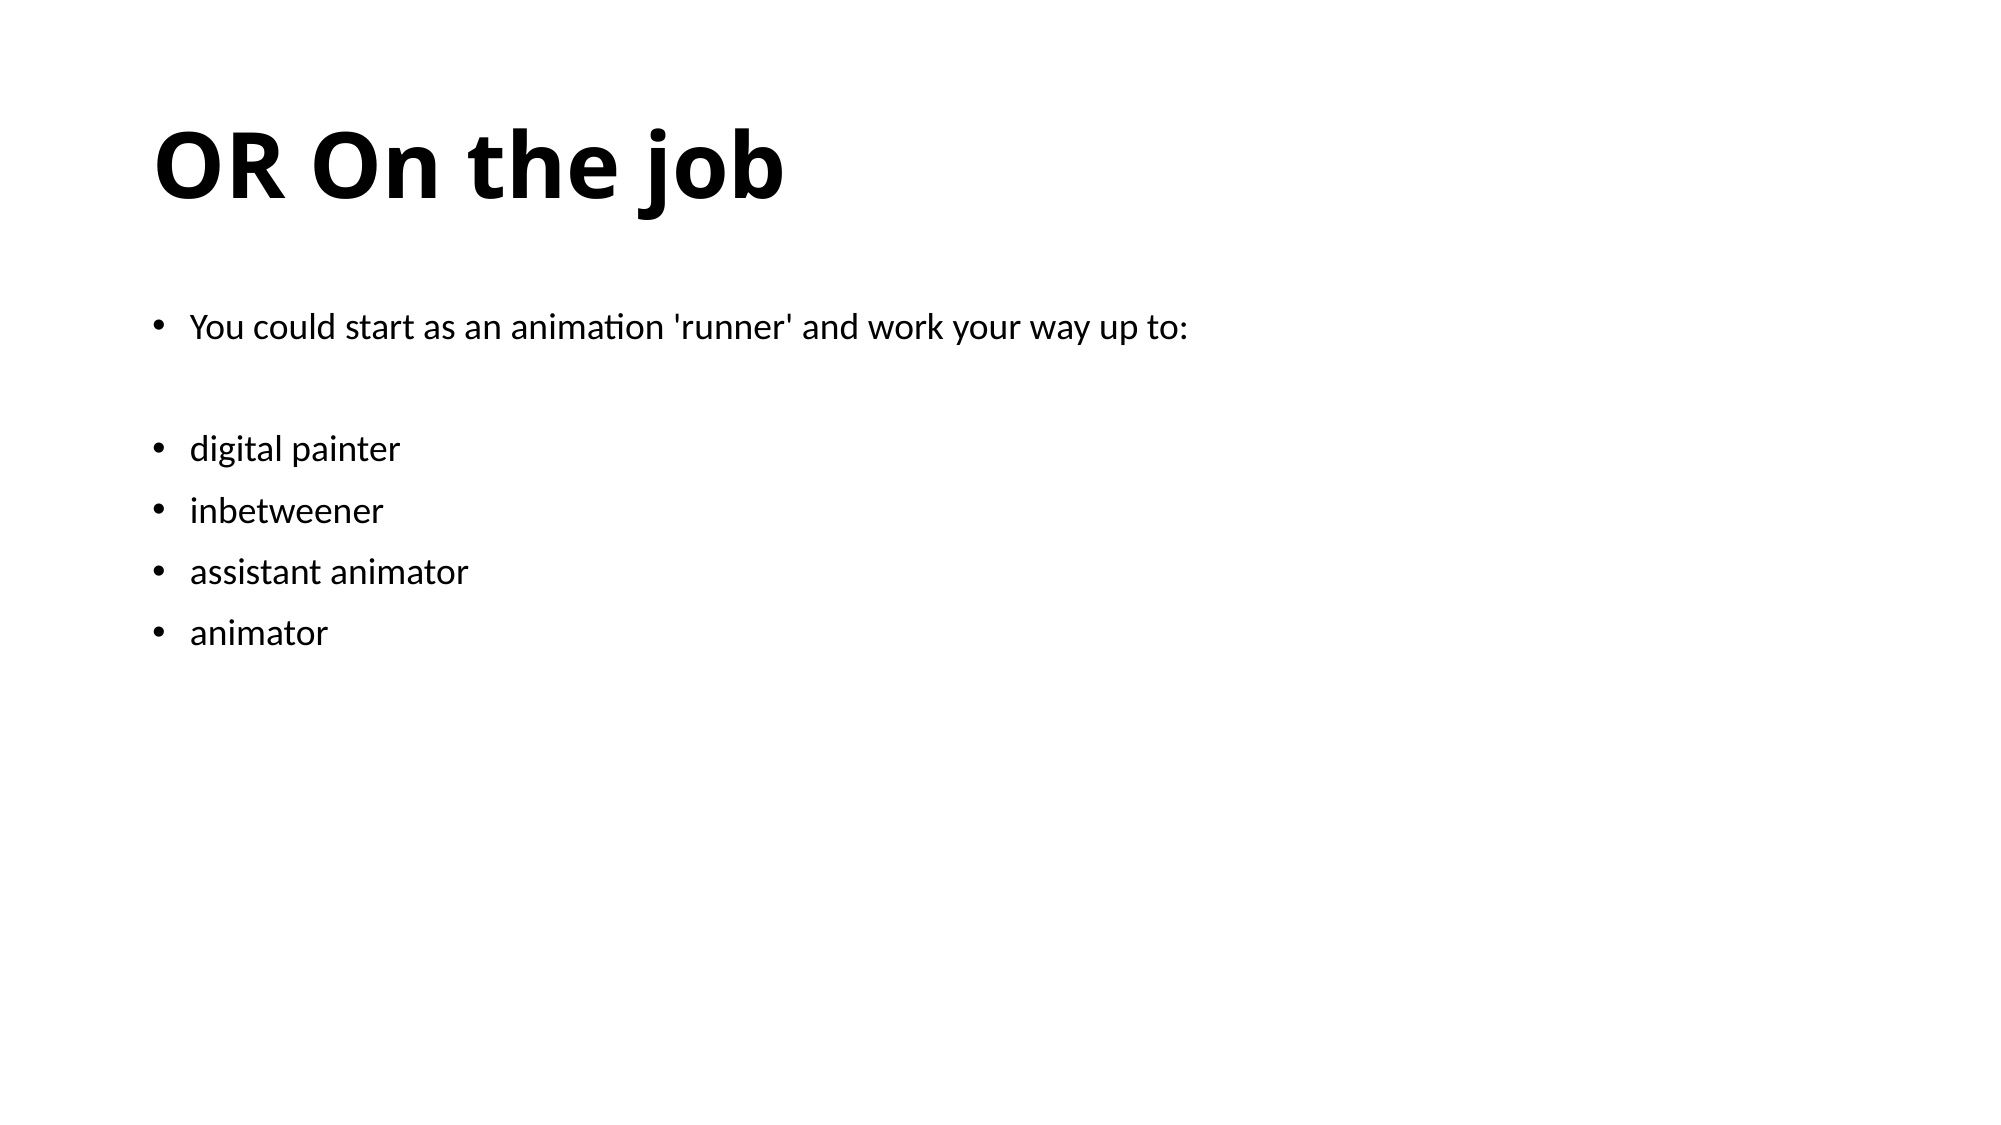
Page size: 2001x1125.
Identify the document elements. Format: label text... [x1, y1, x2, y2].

title OR On the job [137, 59, 1863, 278]
list You could start as an animation 'runner' and work your way up to: digital painter inbetweener assistant animator animator [137, 299, 1863, 776]
